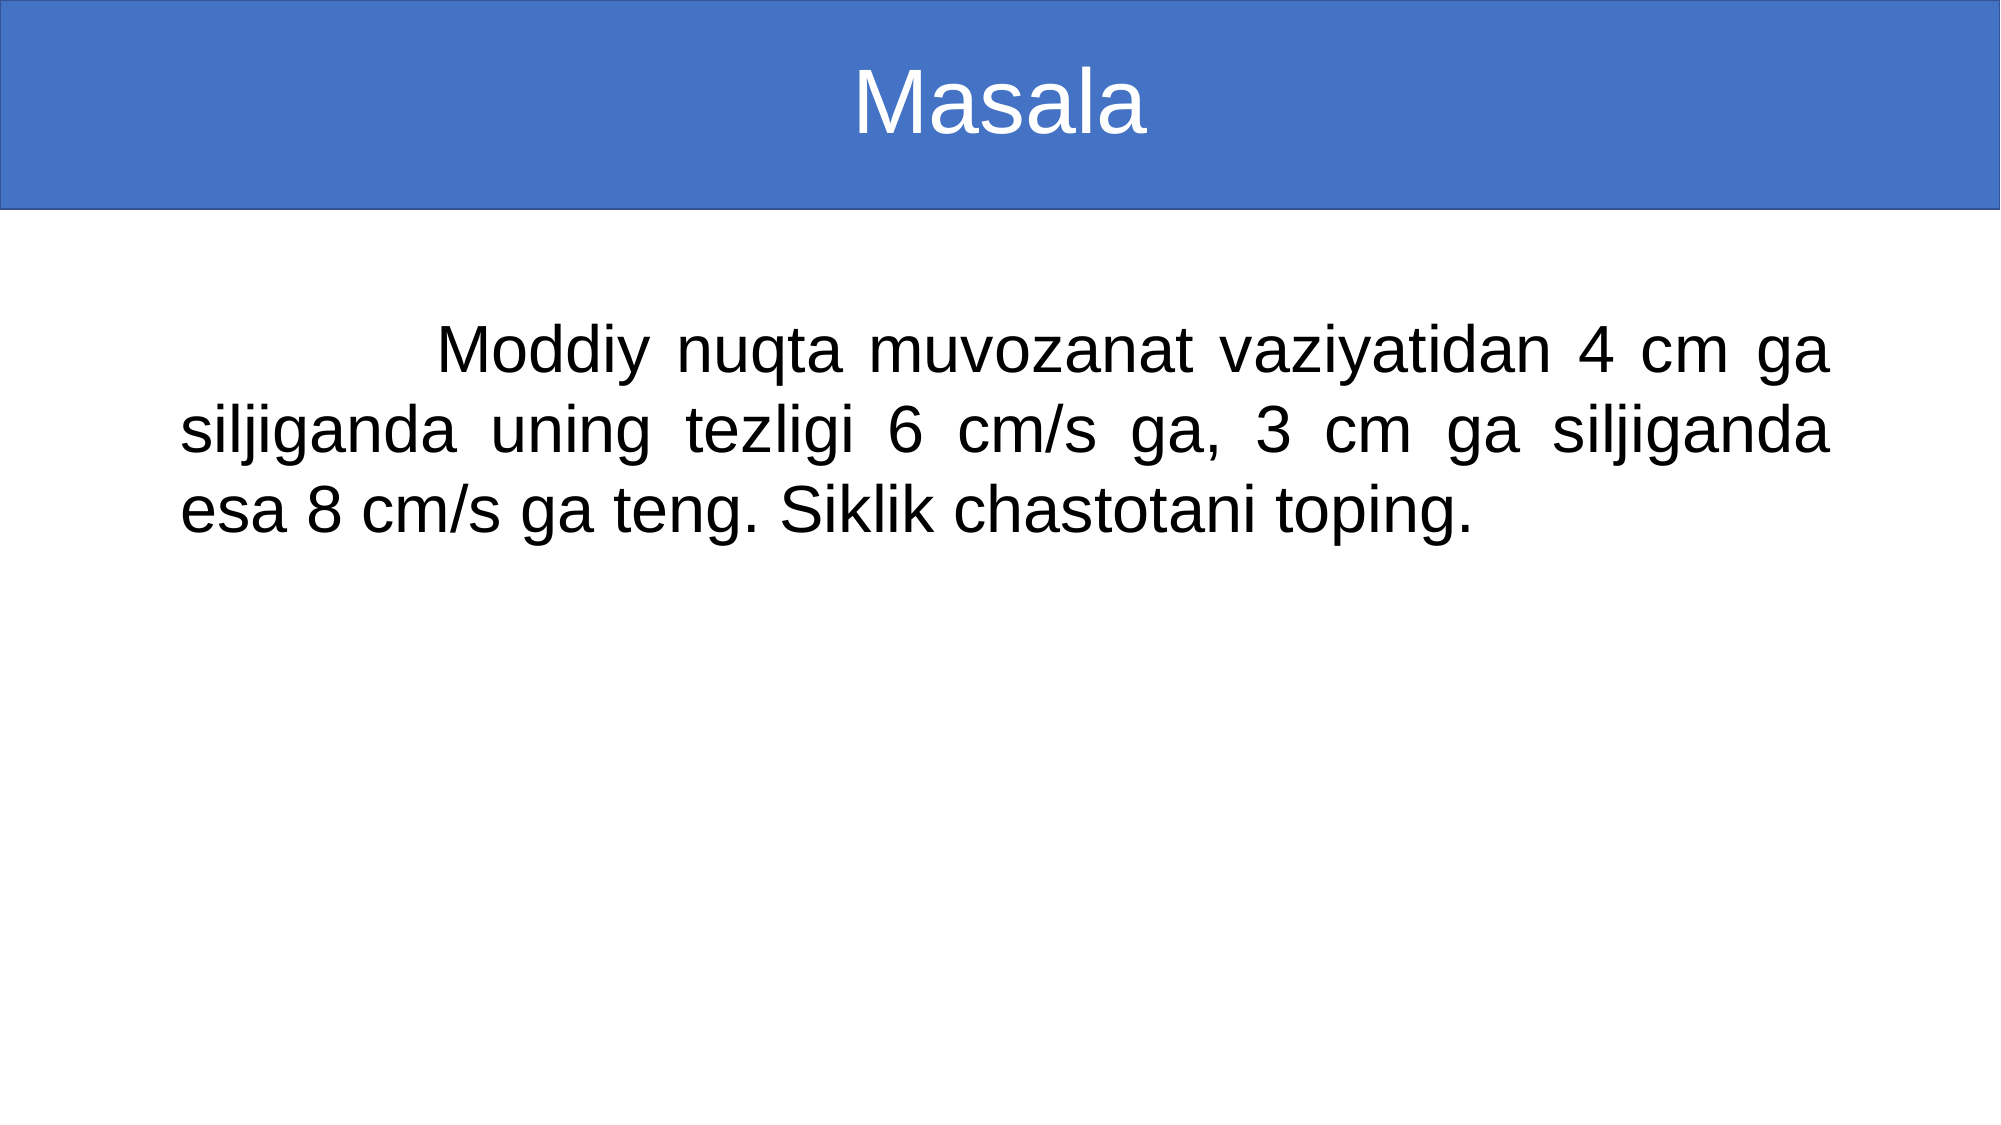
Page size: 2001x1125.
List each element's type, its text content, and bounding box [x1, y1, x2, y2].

list Moddiy nuqta muvozanat vaziyatidan 4 cm ga siljiganda uning tezligi 6 cm/s ga, 3 cm ga siljiganda esa 8 cm/s ga teng. Siklik chastotani toping. [165, 297, 1846, 1031]
title Masala [0, 0, 2000, 210]
